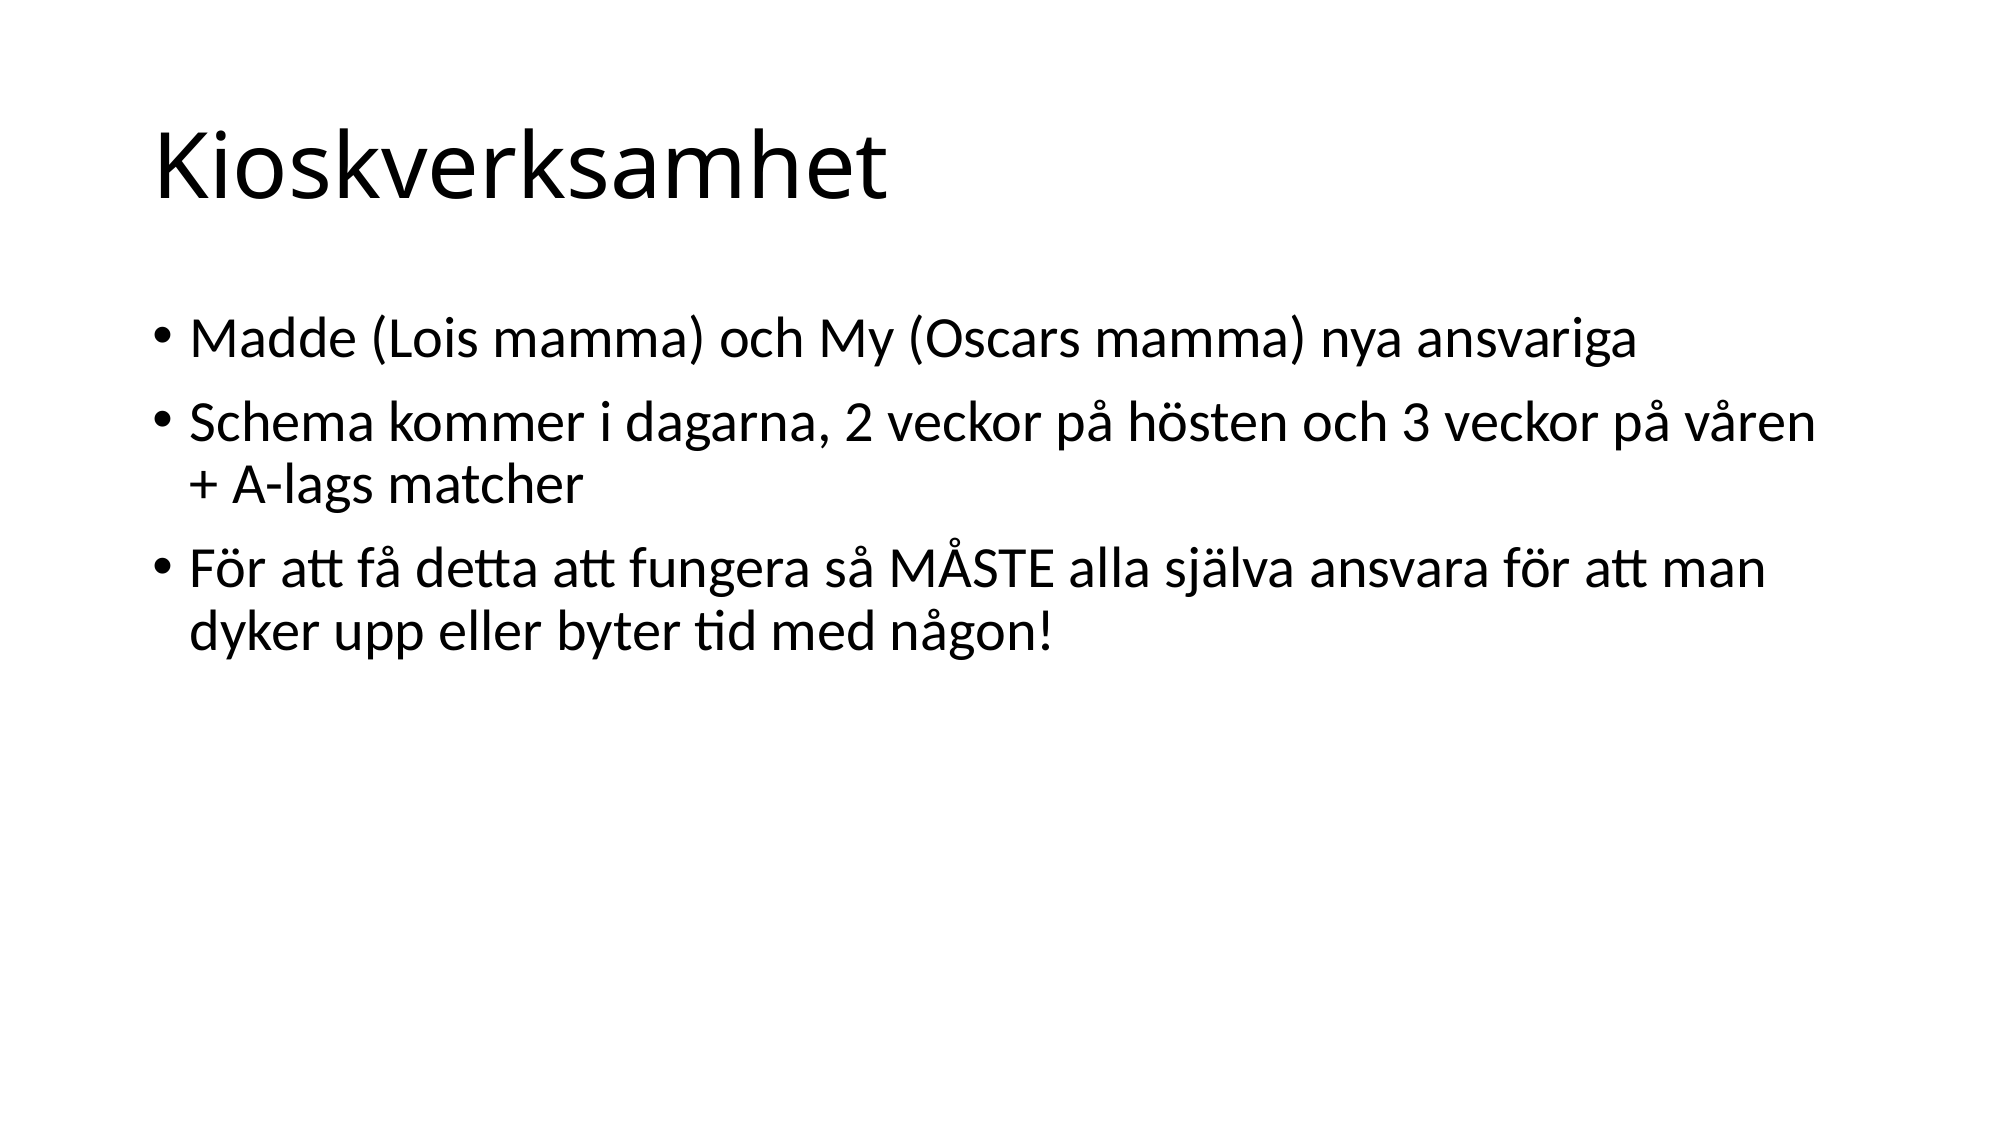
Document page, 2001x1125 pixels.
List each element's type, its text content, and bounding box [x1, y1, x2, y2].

title Kioskverksamhet [137, 59, 1863, 278]
list Madde (Lois mamma) och My (Oscars mamma) nya ansvariga Schema kommer i dagarna, 2 veckor på hösten och 3 veckor på våren + A-lags matcher För att få detta att fungera så MÅSTE alla själva ansvara för att man dyker upp eller byter tid med någon! [137, 299, 1863, 1014]
